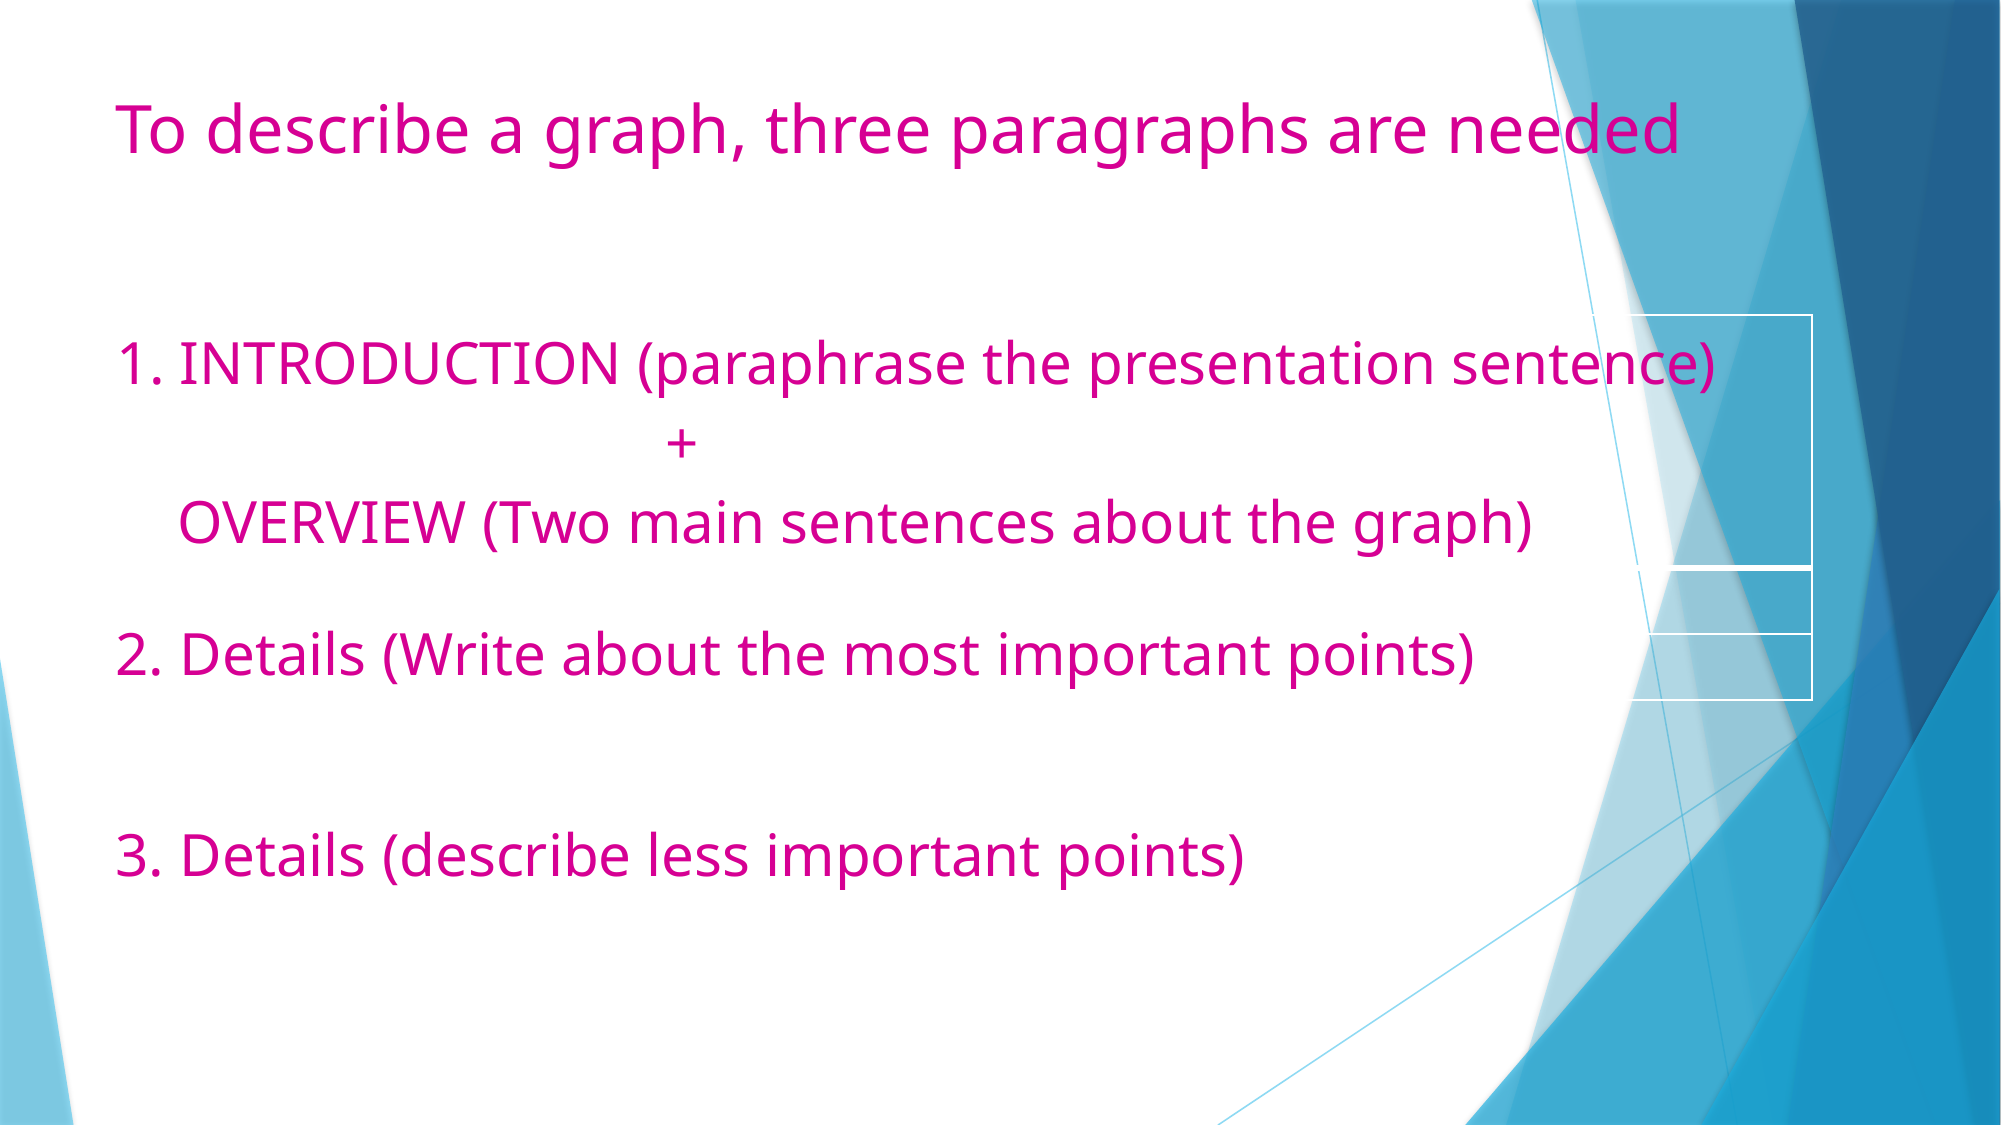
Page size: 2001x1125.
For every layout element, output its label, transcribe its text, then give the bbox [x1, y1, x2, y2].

table_cell [1785, 635, 1811, 699]
text_box To describe a graph, three paragraphs are needed [48, 79, 1727, 175]
text_box 2. Details (Write about the most important points) [100, 609, 1785, 834]
table_header 1. INTRODUCTION (paraphrase the presentation sentence) + OVERVIEW (Two main sentences about the graph) [102, 316, 1811, 565]
text_box 3. Details (describe less important points) [100, 811, 1769, 966]
table_cell [102, 571, 1811, 633]
